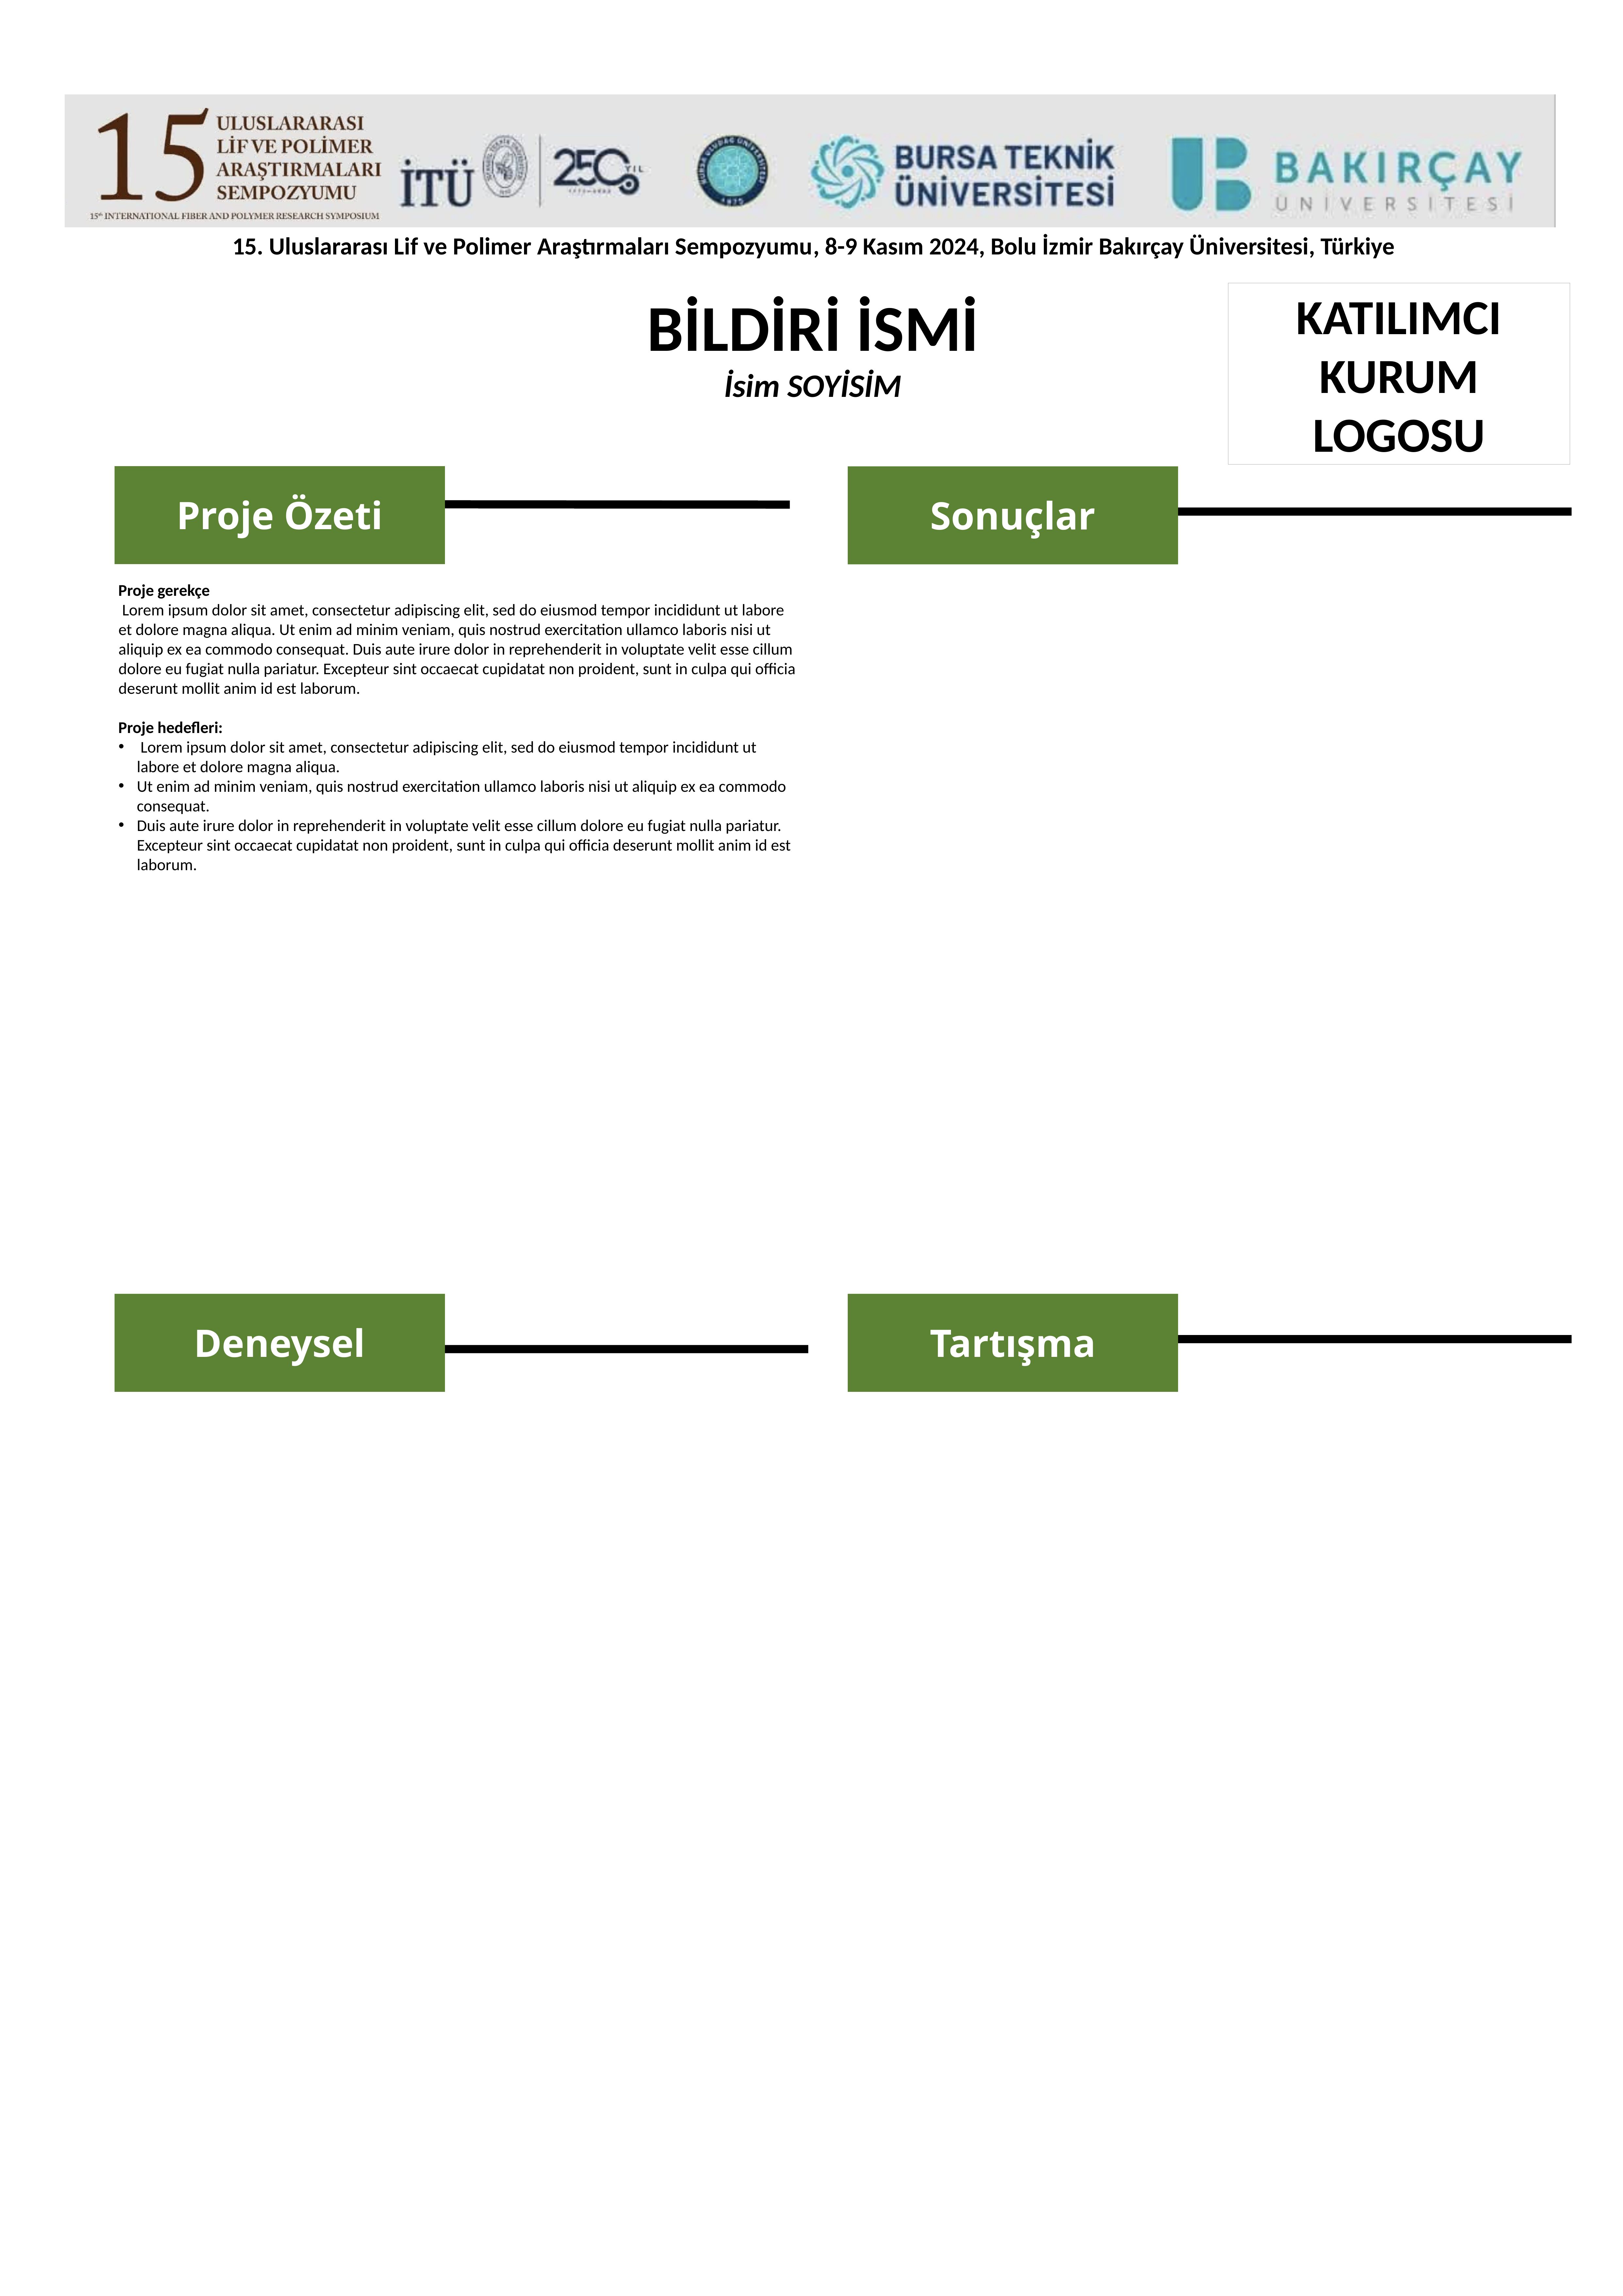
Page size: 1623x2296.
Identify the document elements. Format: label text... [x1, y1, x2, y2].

text_box Tartışma [847, 1294, 1178, 1392]
text_box Proje Özeti [114, 466, 445, 564]
text_box Sonuçlar [847, 466, 1178, 564]
text_box KATILIMCI KURUM LOGOSU [1228, 283, 1570, 464]
text_box Proje gerekçe Lorem ipsum dolor sit amet, consectetur adipiscing elit, sed do eiusmod tempor incididunt ut labore et dolore magna aliqua. Ut enim ad minim veniam, quis nostrud exercitation ullamco laboris nisi ut aliquip ex ea commodo consequat. Duis aute irure dolor in reprehenderit in voluptate velit esse cillum dolore eu fugiat nulla pariatur. Excepteur sint occaecat cupidatat non proident, sunt in culpa qui officia deserunt mollit anim id est laborum. Proje hedefleri: Lorem ipsum dolor sit amet, consectetur adipiscing elit, sed do eiusmod tempor incididunt ut labore et dolore magna aliqua. Ut enim ad minim veniam, quis nostrud exercitation ullamco laboris nisi ut aliquip ex ea commodo consequat. Duis aute irure dolor in reprehenderit in voluptate velit esse cillum dolore eu fugiat nulla pariatur. Excepteur sint occaecat cupidatat non proident, sunt in culpa qui officia deserunt mollit anim id est laborum. [113, 577, 804, 876]
text_box Deneysel [114, 1294, 445, 1392]
picture [65, 94, 1557, 227]
text_box BİLDİRİ İSMİ İsim SOYİSİM [564, 283, 1062, 406]
text_box 15. Uluslararası Lif ve Polimer Araştırmaları Sempozyumu, 8-9 Kasım 2024, Bolu İzmir Bakırçay Üniversitesi, Türkiye [214, 230, 1414, 262]
